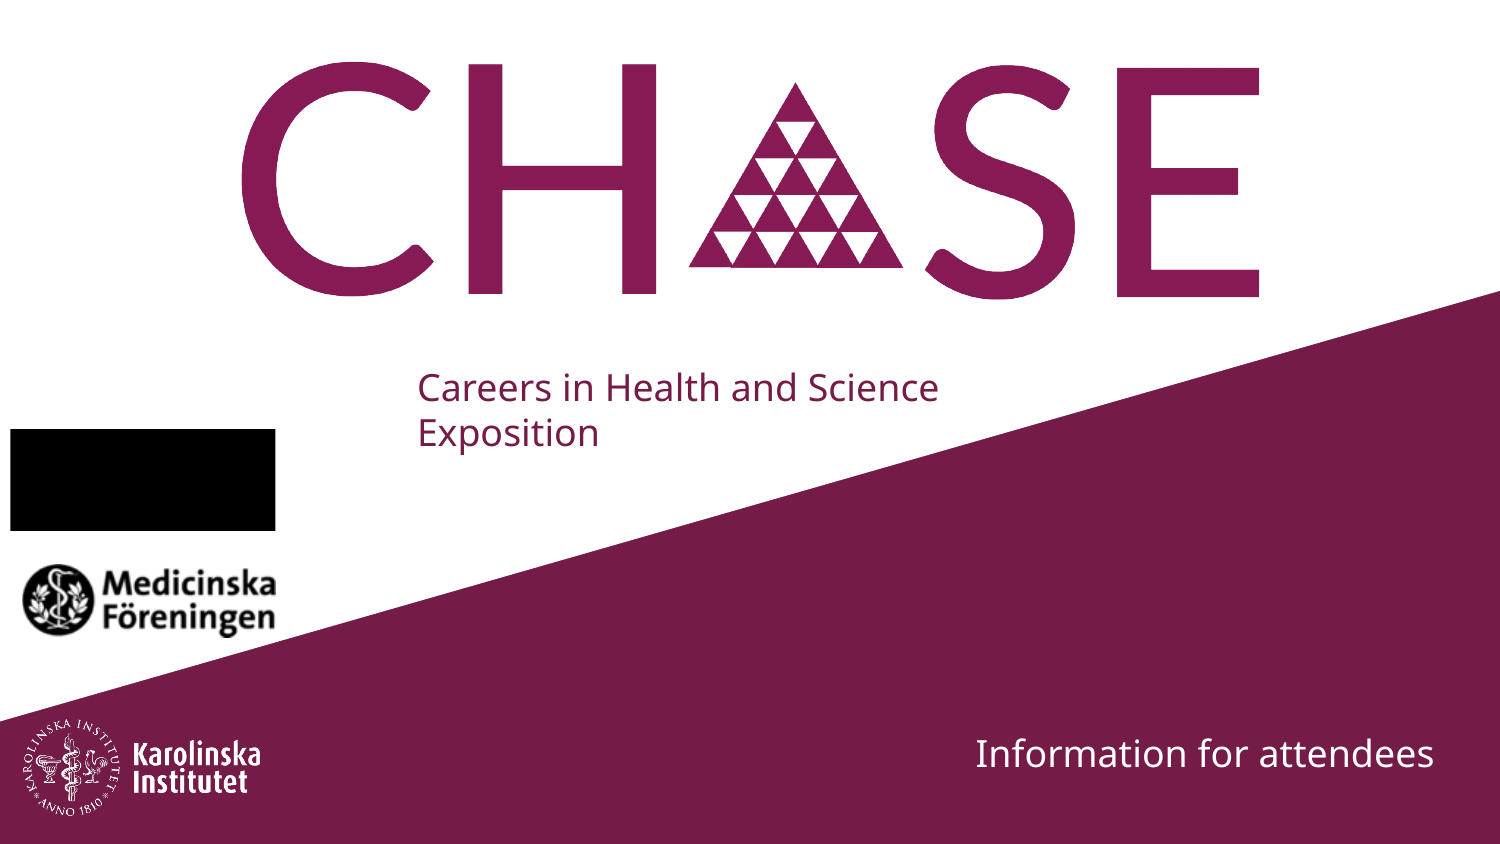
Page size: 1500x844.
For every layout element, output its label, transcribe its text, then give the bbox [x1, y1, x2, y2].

picture [10, 429, 276, 531]
subtitle Careers in Health and Science Exposition [402, 393, 1098, 422]
picture [21, 564, 276, 638]
picture [23, 719, 260, 817]
text_box Information for attendees [902, 715, 1450, 801]
picture [226, 19, 1274, 385]
